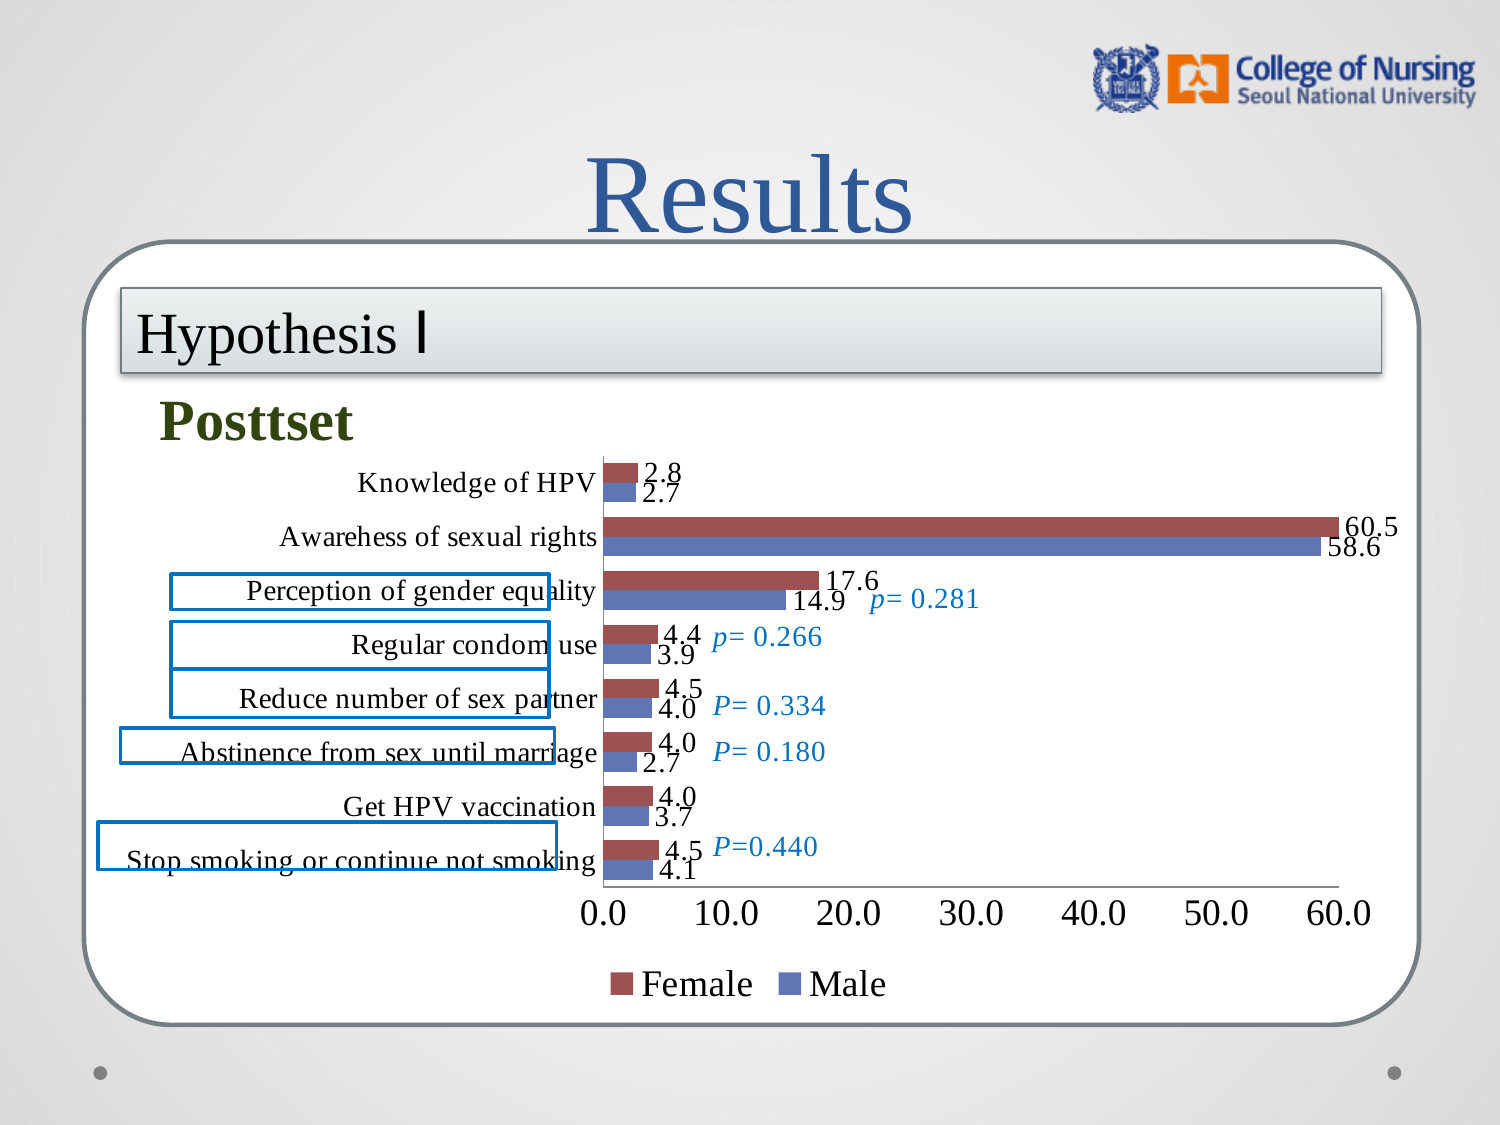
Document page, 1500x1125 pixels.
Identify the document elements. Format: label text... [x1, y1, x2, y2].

chart [100, 444, 1400, 1012]
picture [1425, 42, 1500, 113]
text_box Posttset [145, 374, 512, 442]
text_box [135, 1020, 1367, 1028]
title Results [75, 0, 1425, 263]
text_box [81, 263, 1422, 991]
text_box Hypothesis Ⅰ [120, 287, 1382, 374]
